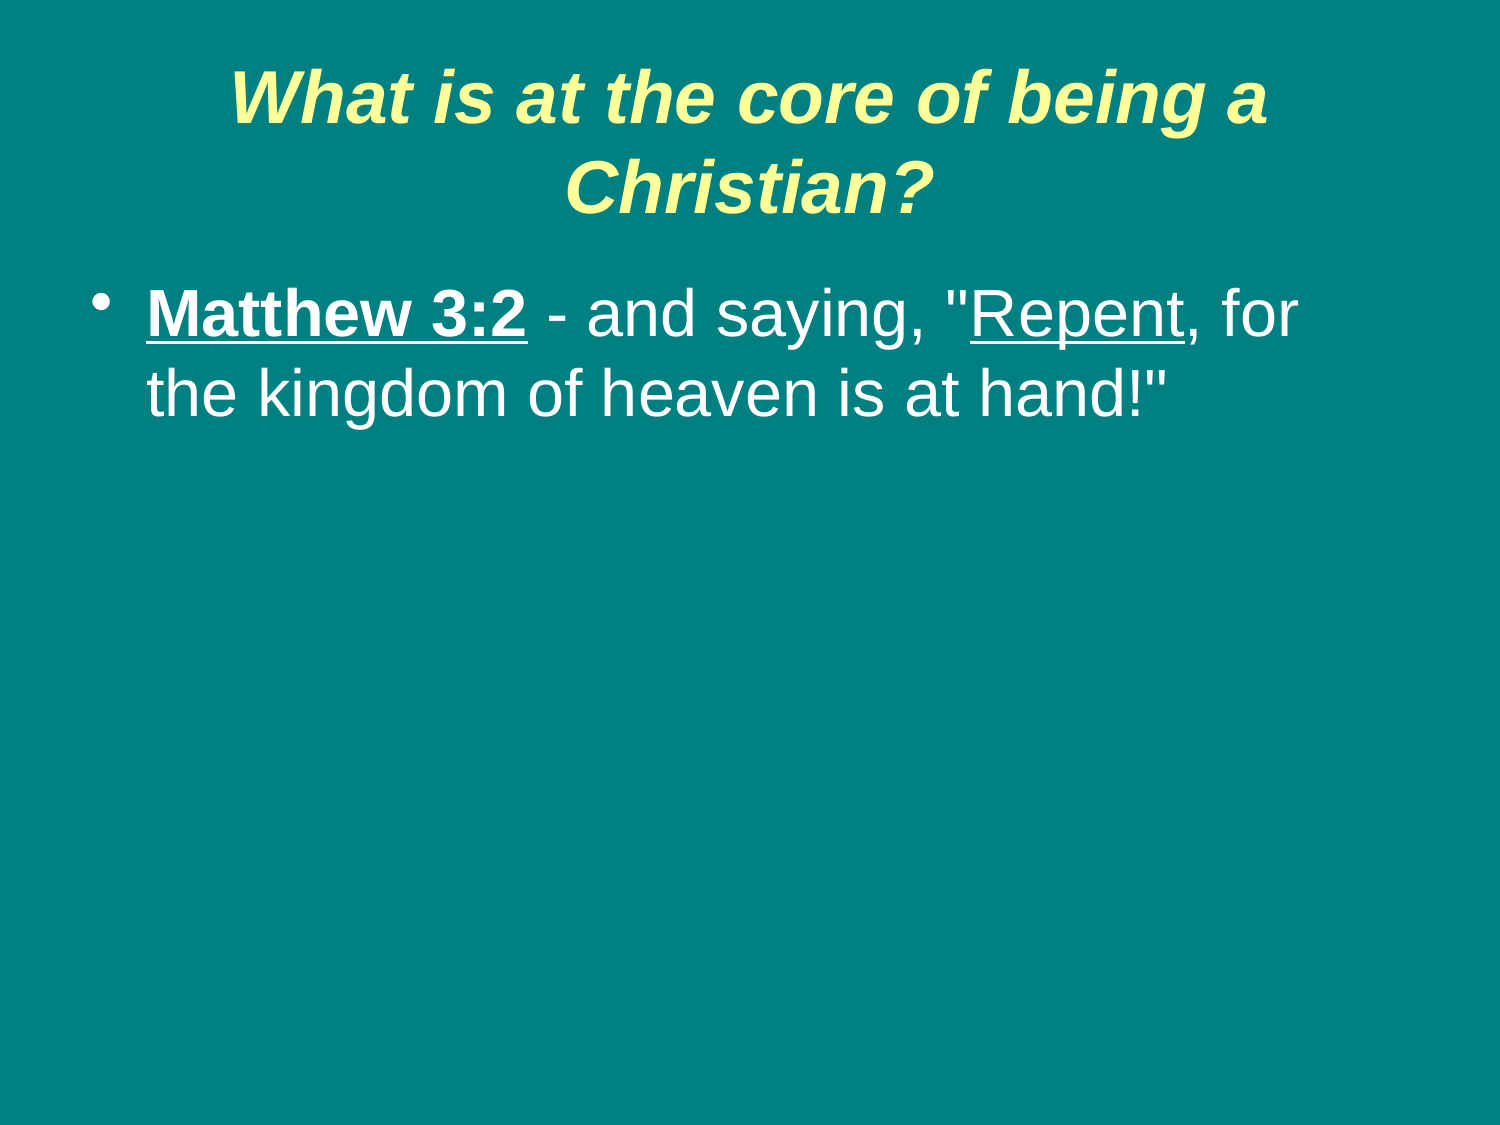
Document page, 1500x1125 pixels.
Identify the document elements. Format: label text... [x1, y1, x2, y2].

list Matthew 3:2 - and saying, "Repent, for the kingdom of heaven is at hand!" [75, 262, 1425, 1005]
title What is at the core of being a Christian? [75, 45, 1425, 233]
